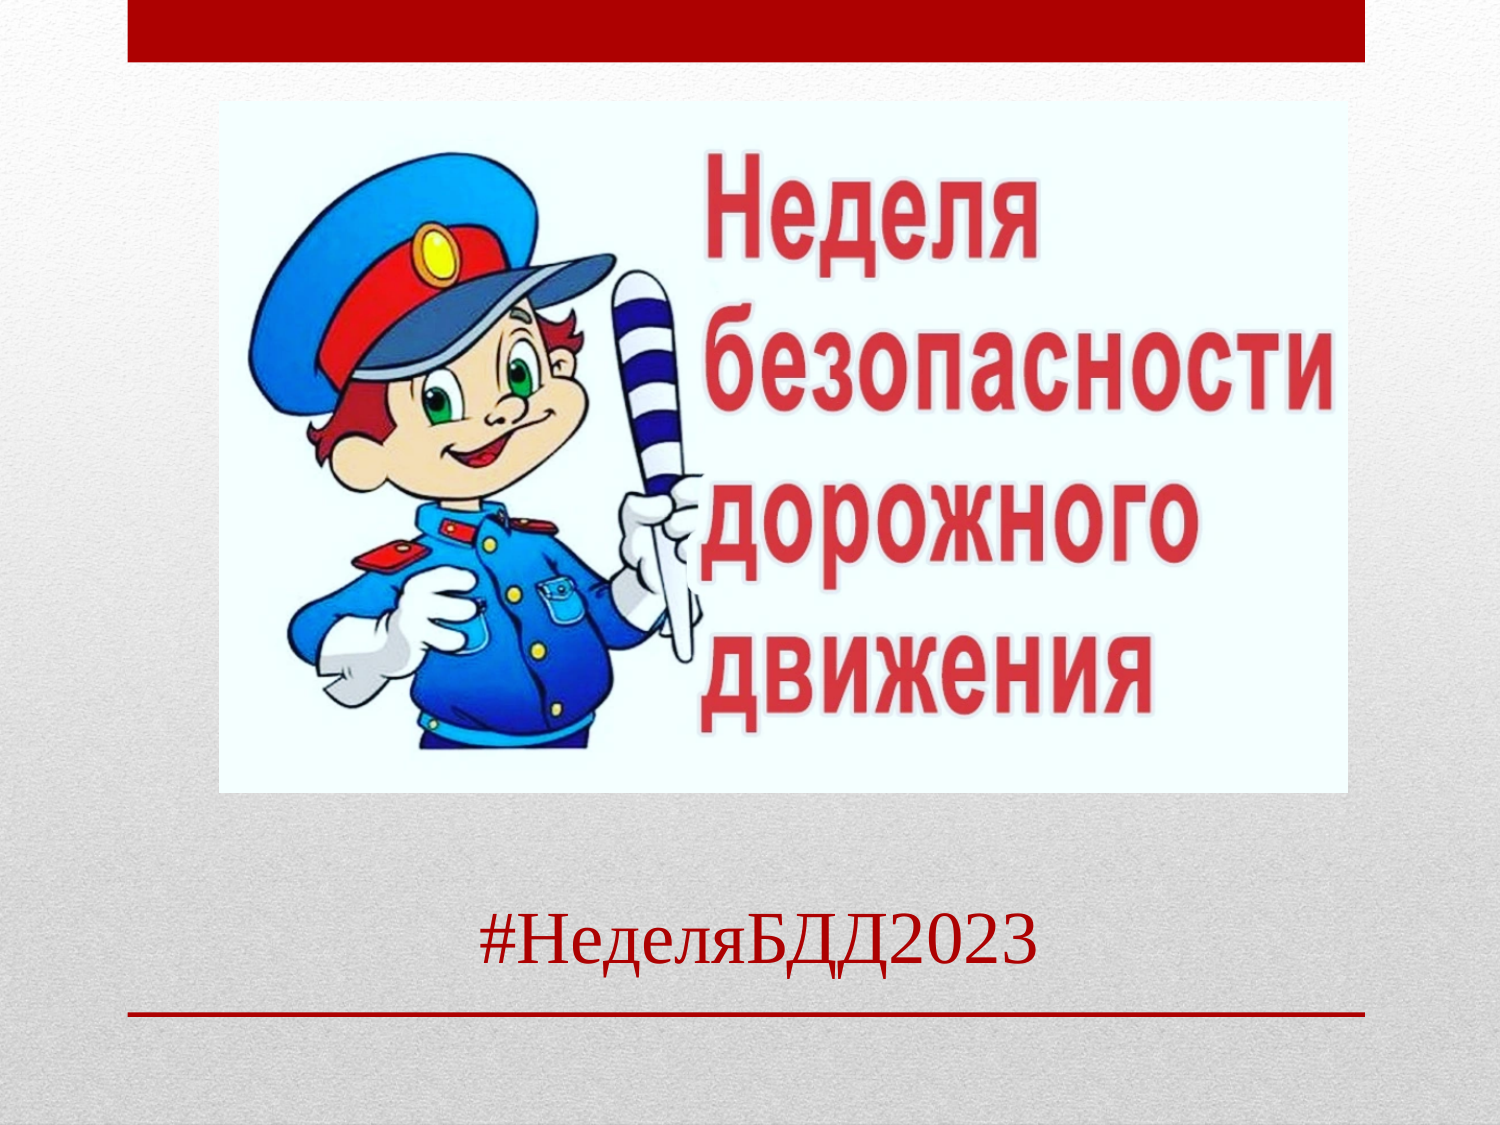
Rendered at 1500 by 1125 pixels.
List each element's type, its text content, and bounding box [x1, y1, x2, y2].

picture [218, 100, 1348, 794]
text_box #НеделяБДД2023 [445, 881, 1055, 987]
